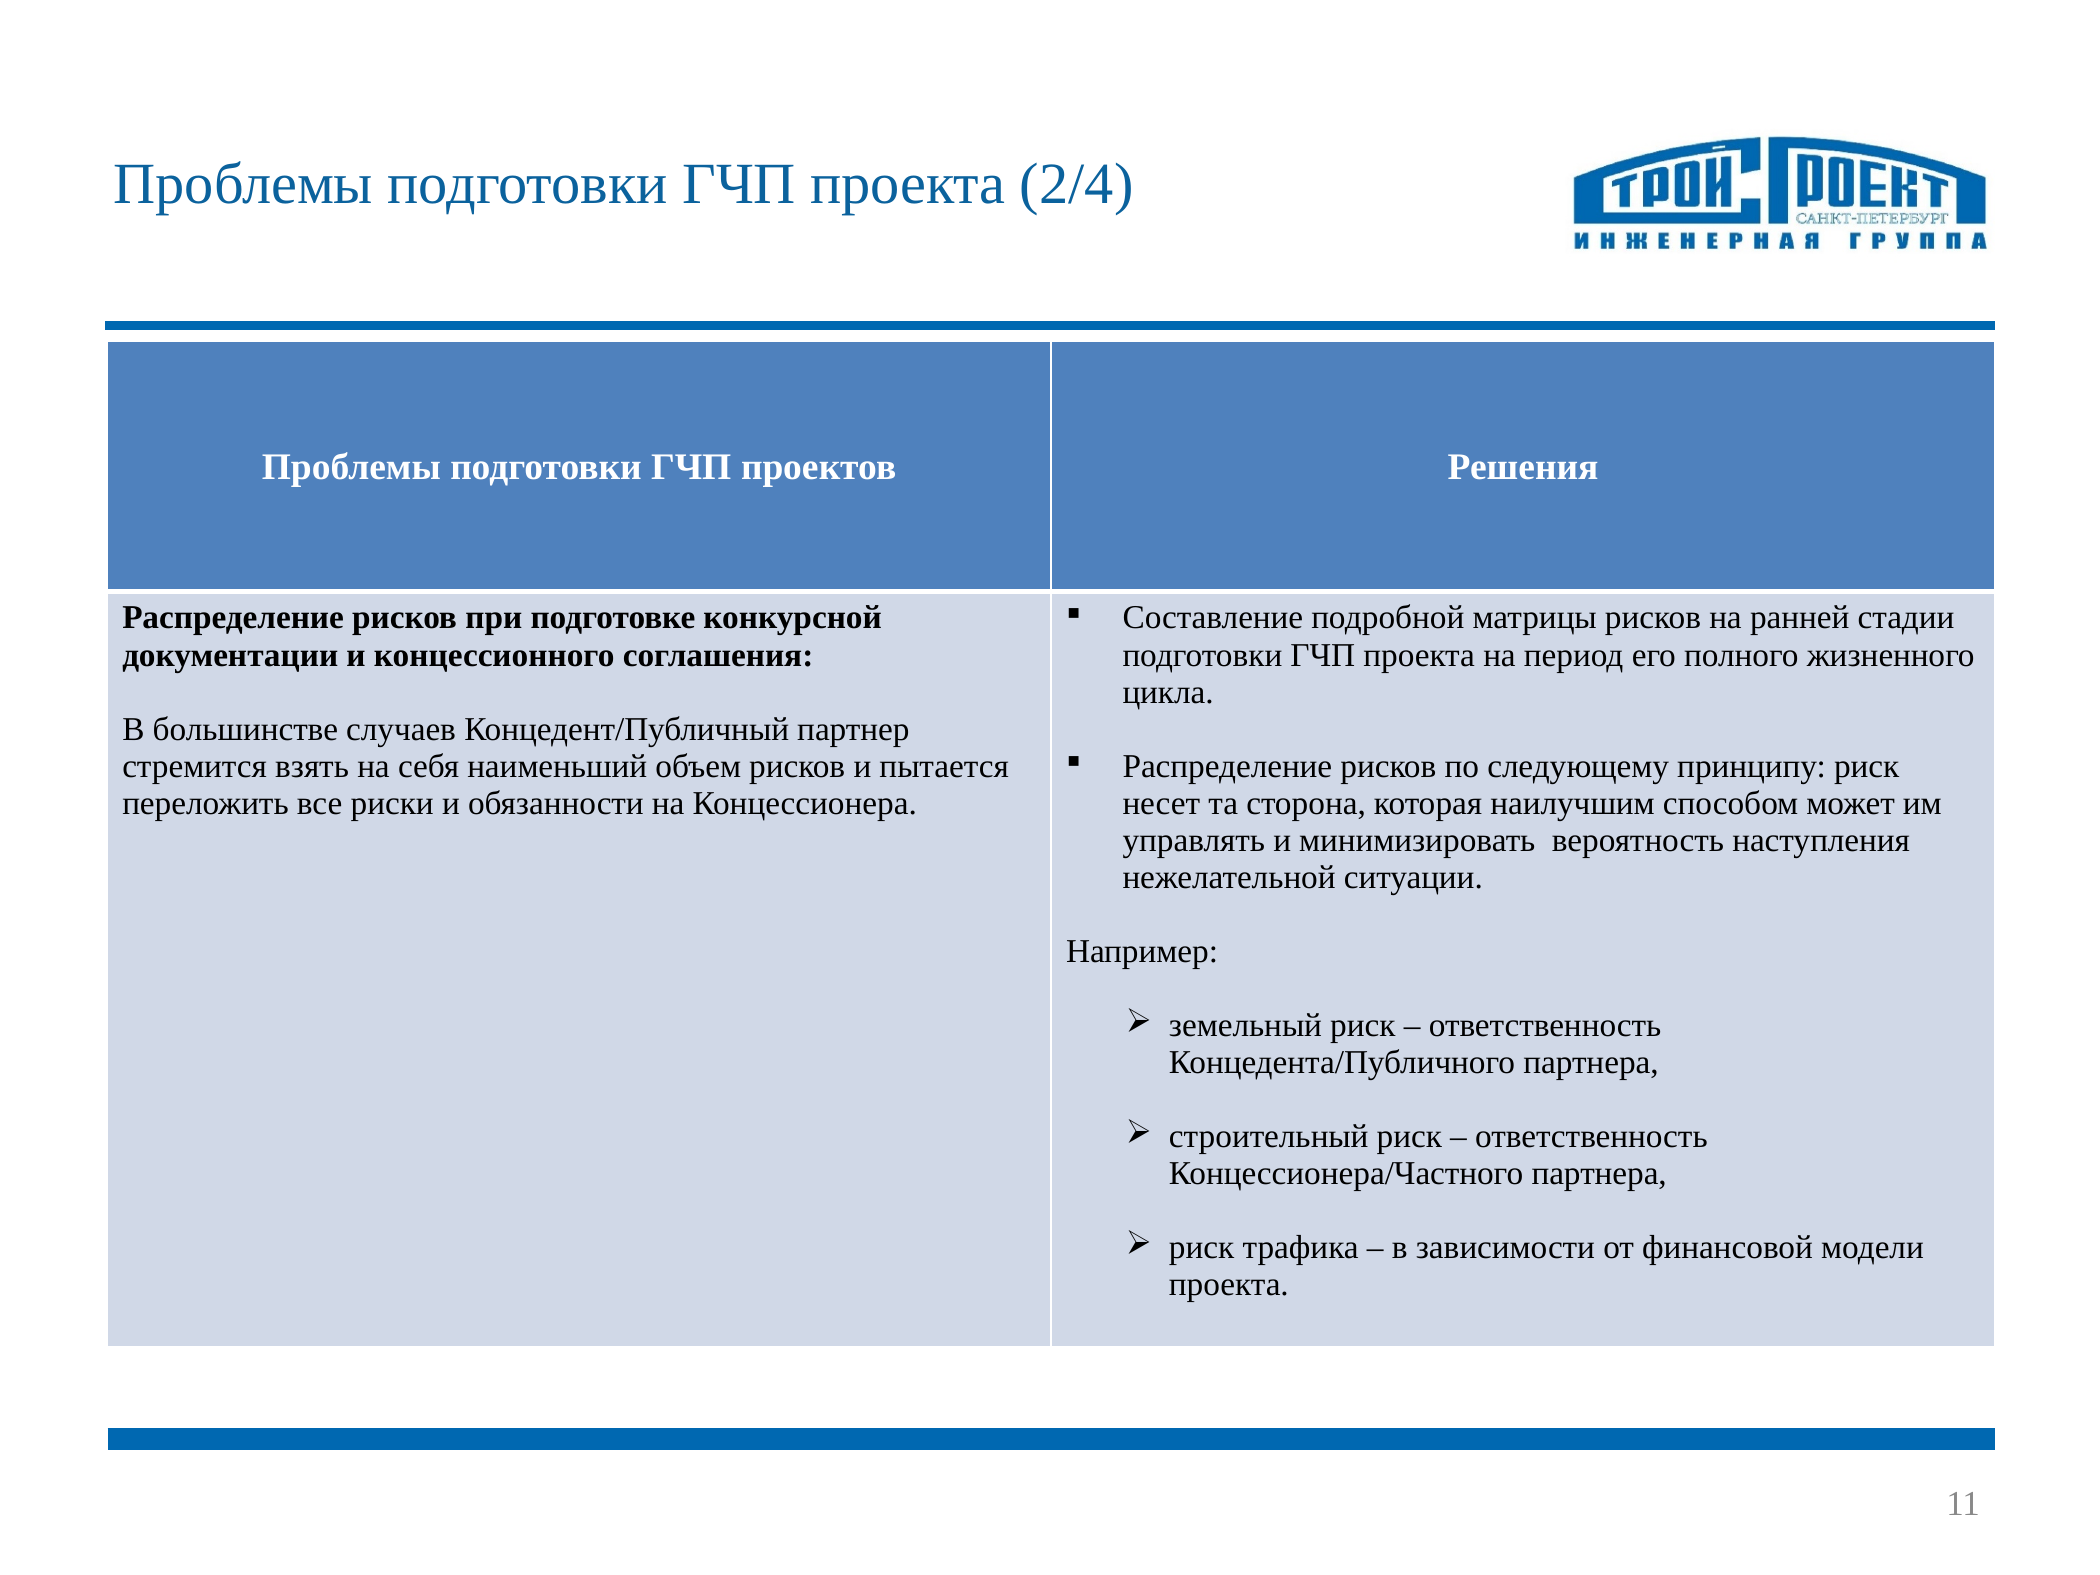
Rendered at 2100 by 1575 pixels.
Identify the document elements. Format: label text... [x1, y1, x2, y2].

text_box Проблемы подготовки ГЧП проекта (2/4) [105, 47, 1534, 313]
table_cell Составление подробной матрицы рисков на ранней стадии подготовки ГЧП проекта на период его полного жизненного цикла. Распределение рисков по следующему принципу: риск несет та сторона, которая наилучшим способом может им управлять и минимизировать вероятность наступления нежелательной ситуации. Например: земельный риск – ответственность Концедента/Публичного партнера, строительный риск – ответственность Концессионера/Частного партнера, риск трафика – в зависимости от финансовой модели проекта. [1052, 594, 1994, 1346]
slide_number 11 [1447, 1459, 1995, 1544]
table_cell Распределение рисков при подготовке конкурсной документации и концессионного соглашения: В большинстве случаев Концедент/Публичный партнер стремится взять на себя наименьший объем рисков и пытается переложить все риски и обязанности на Концессионера. [108, 594, 1050, 1346]
table_header Решения [1052, 342, 1994, 589]
picture [1564, 128, 1995, 266]
table_header Проблемы подготовки ГЧП проектов [108, 342, 1050, 589]
